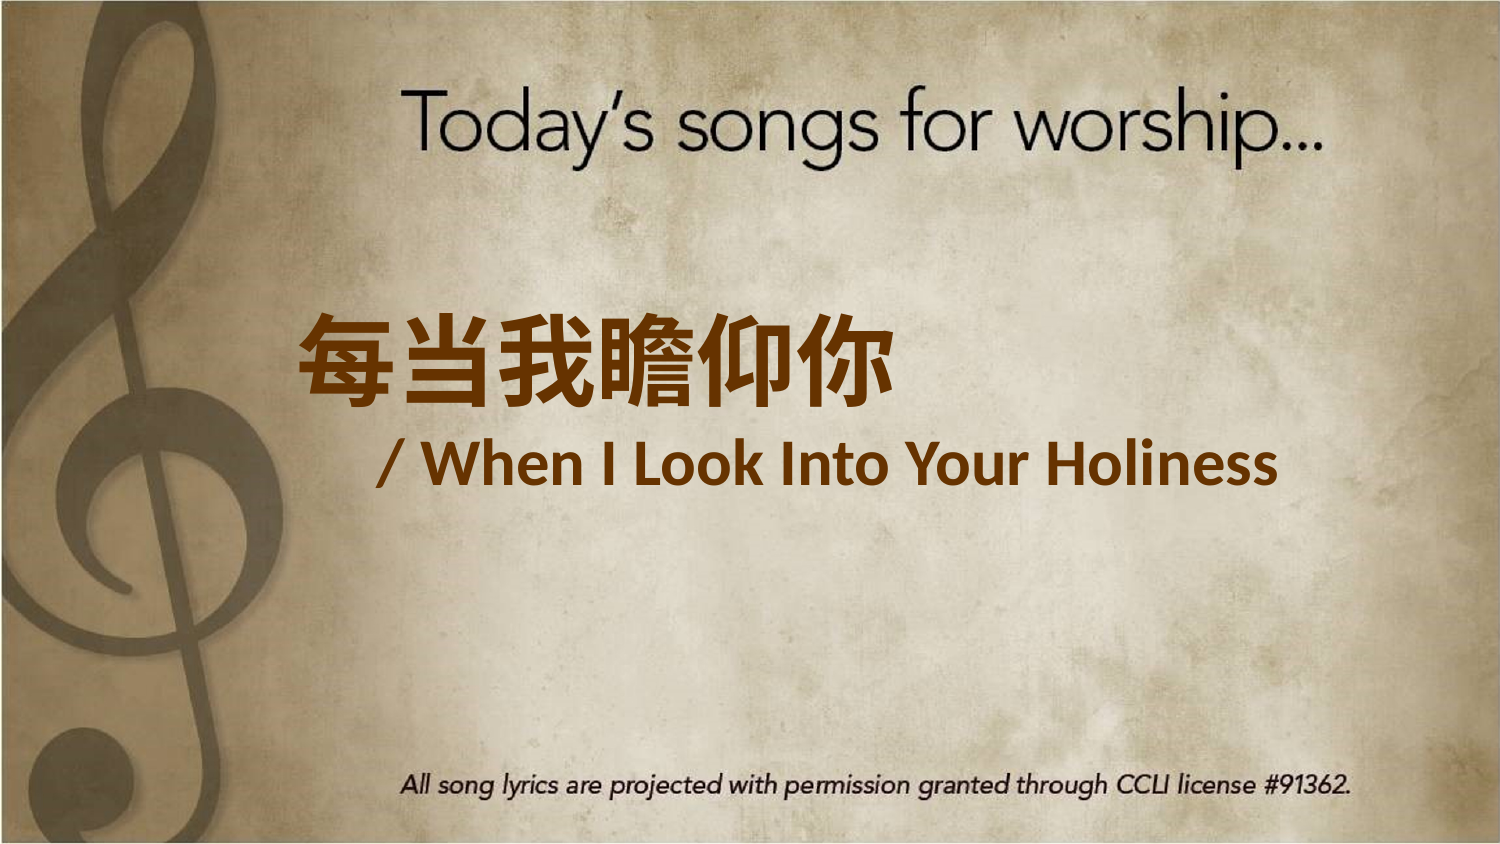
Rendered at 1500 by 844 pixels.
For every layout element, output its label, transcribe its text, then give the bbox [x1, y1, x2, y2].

picture [0, 0, 1500, 844]
text_box 每当我瞻仰你 / When I Look Into Your Holiness [281, 290, 1375, 506]
